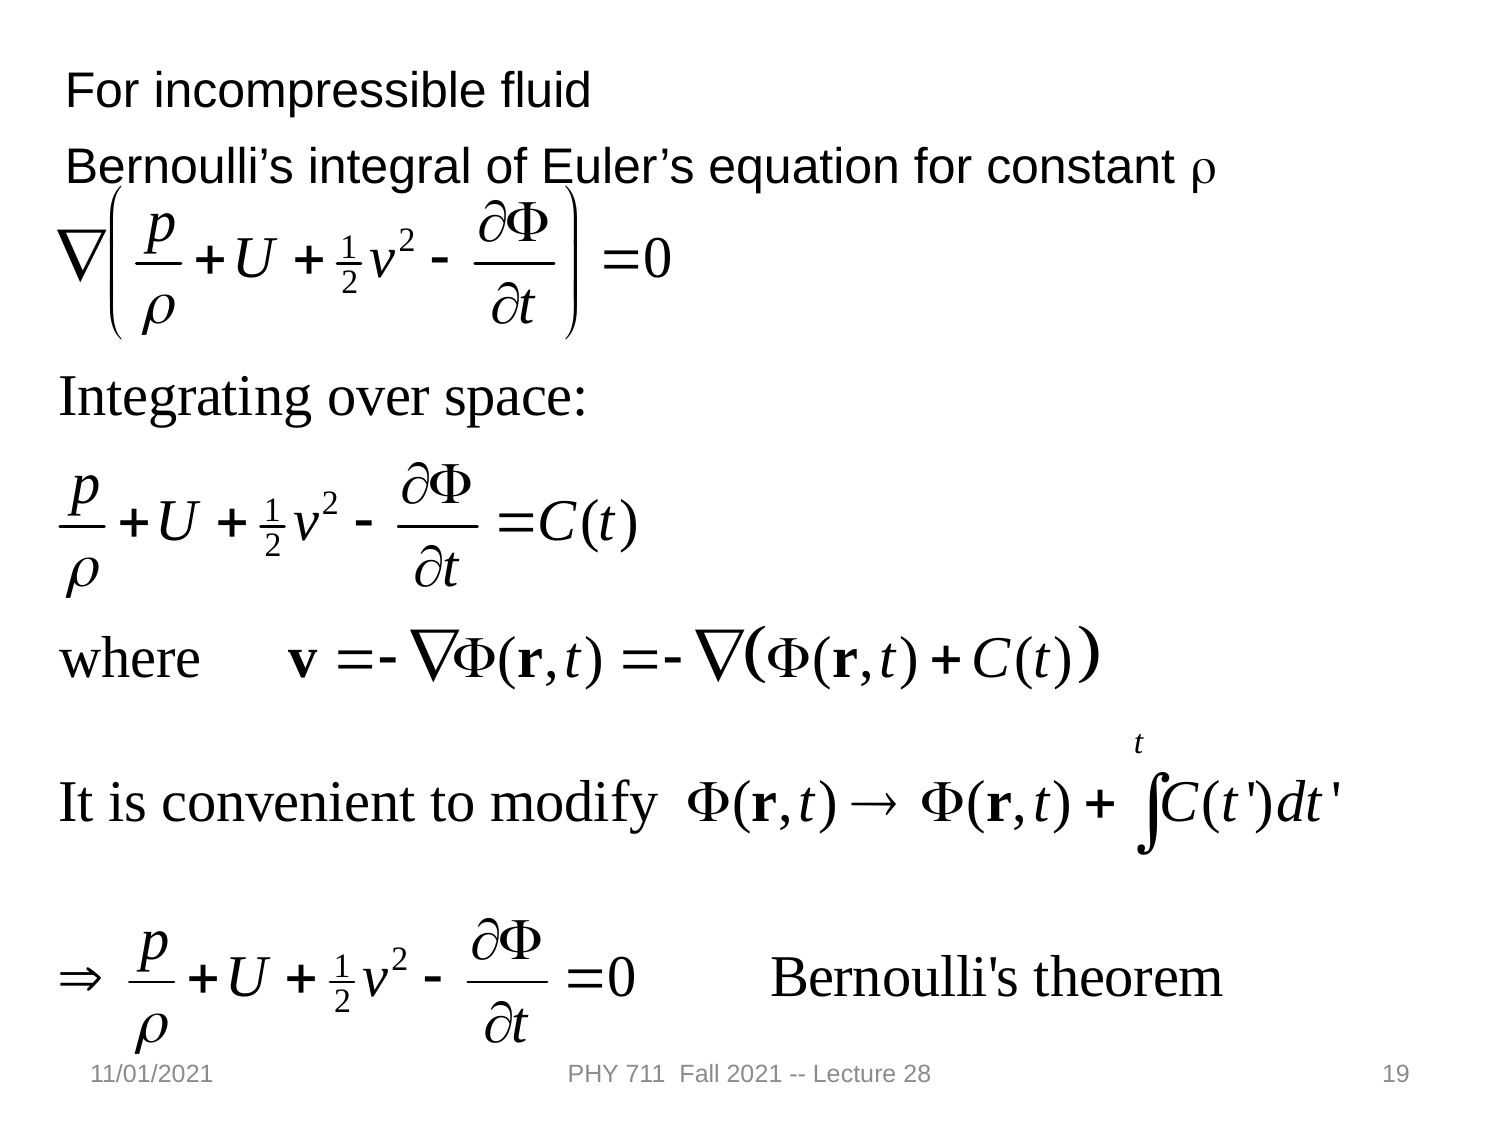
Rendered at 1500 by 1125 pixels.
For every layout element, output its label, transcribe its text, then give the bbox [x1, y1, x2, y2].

footer PHY 711 Fall 2021 -- Lecture 28 [512, 1077, 988, 1103]
text_box For incompressible fluid [50, 50, 700, 126]
text_box Bernoulli’s integral of Euler’s equation for constant r [50, 126, 1425, 201]
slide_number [75, 1077, 425, 1103]
slide_number 19 [1074, 1042, 1425, 1103]
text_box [49, 171, 1351, 1069]
